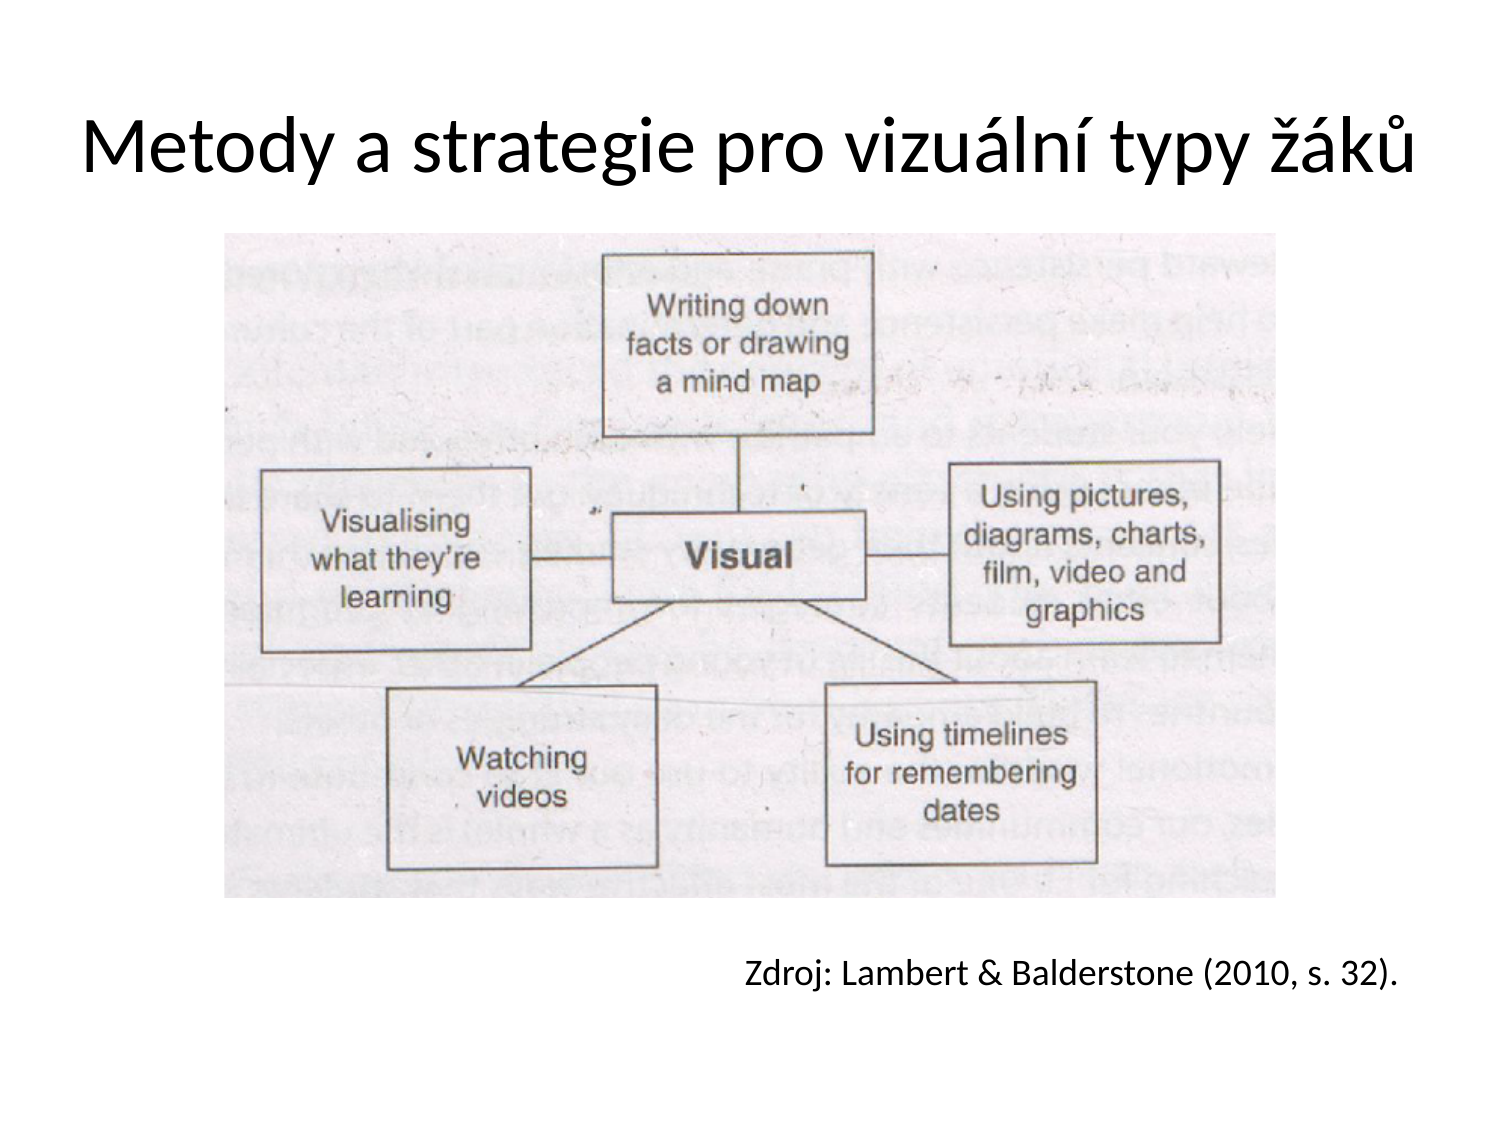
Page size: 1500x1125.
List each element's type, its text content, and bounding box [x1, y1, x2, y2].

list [224, 233, 1276, 898]
text_box Zdroj: Lambert & Balderstone (2010, s. 32). [730, 940, 1415, 1001]
title Metody a strategie pro vizuální typy žáků [26, 46, 1474, 234]
